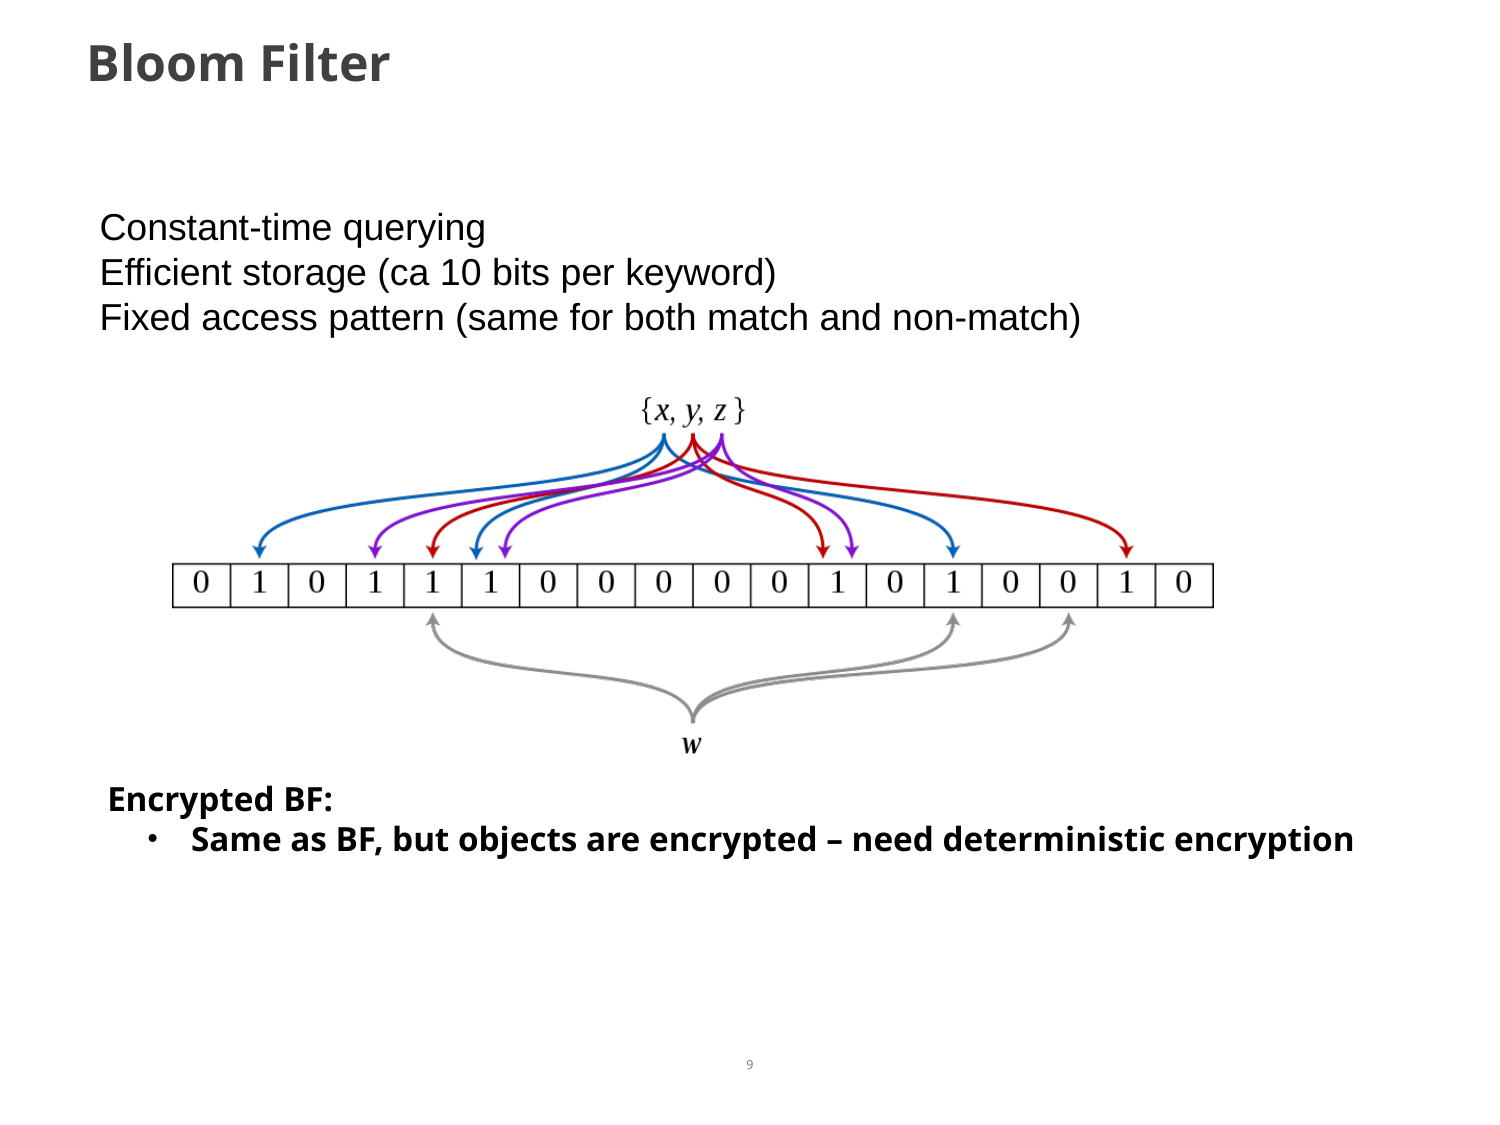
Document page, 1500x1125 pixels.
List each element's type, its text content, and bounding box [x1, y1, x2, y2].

picture [171, 390, 1215, 766]
text_box Encrypted BF: Same as BF, but objects are encrypted – need deterministic encryption [107, 778, 1434, 898]
text_box Constant-time querying Efficient storage (ca 10 bits per keyword) Fixed access pattern (same for both match and non-match) [9, 195, 1377, 346]
title Bloom Filter [71, 23, 1423, 118]
